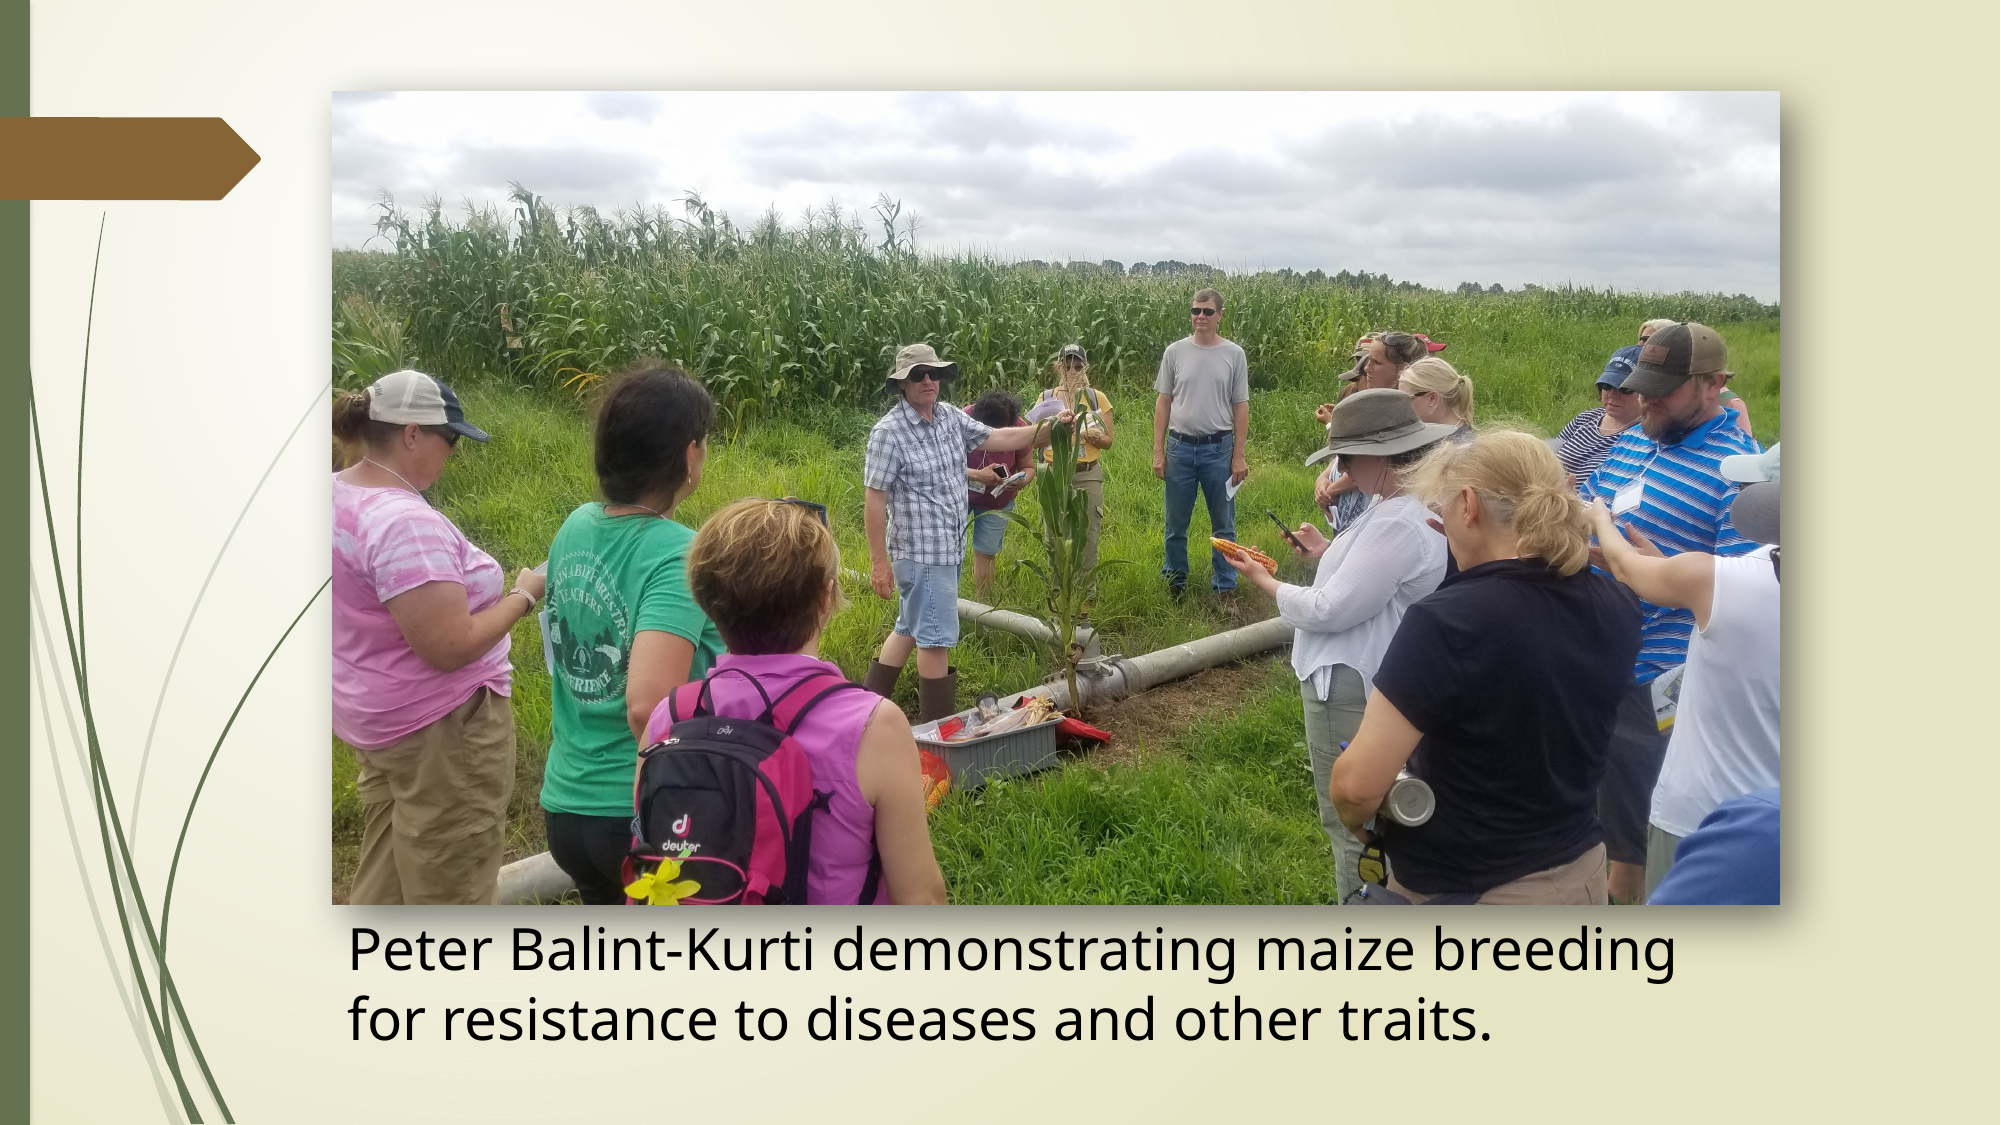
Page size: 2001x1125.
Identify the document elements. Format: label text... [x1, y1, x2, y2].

text_box Peter Balint-Kurti demonstrating maize breeding for resistance to diseases and other traits. [332, 914, 1780, 1060]
picture [332, 90, 1780, 906]
